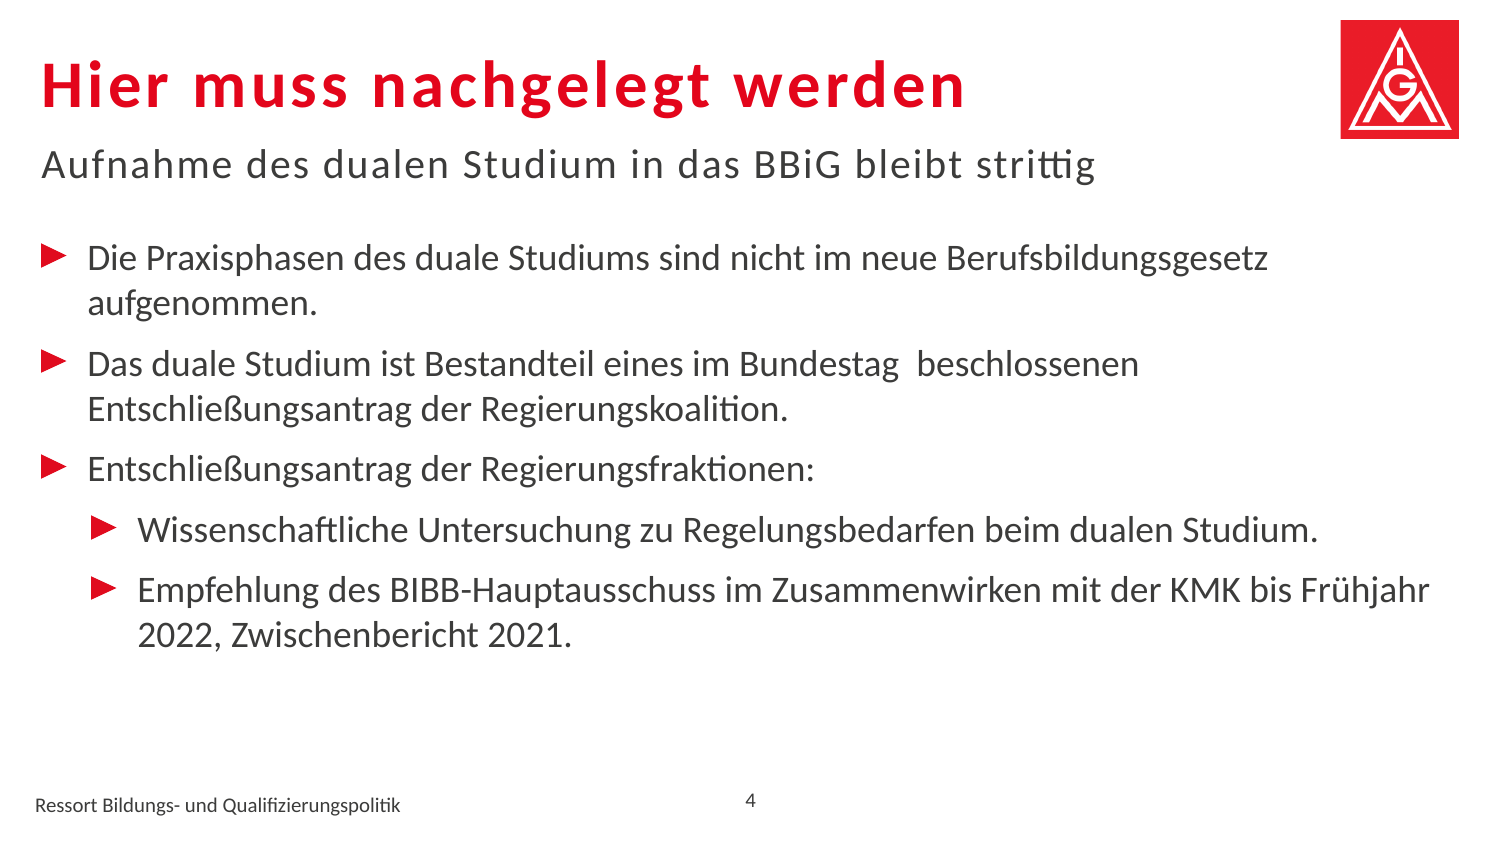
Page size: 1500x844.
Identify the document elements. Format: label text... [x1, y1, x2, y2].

picture [91, 576, 116, 600]
picture [41, 454, 66, 479]
title Hier muss nachgelegt werden [41, 49, 1233, 124]
picture [41, 349, 66, 373]
picture [91, 515, 116, 540]
picture [41, 243, 66, 268]
list Aufnahme des dualen Studium in das BBiG bleibt strittig [41, 124, 1459, 206]
list Die Praxisphasen des duale Studiums sind nicht im neue Berufsbildungsgesetz aufgenommen. Das duale Studium ist Bestandteil eines im Bundestag beschlossenen Entschließungsantrag der Regierungskoalition. Entschließungsantrag der Regierungsfraktionen: Wissenschaftliche Untersuchung zu Regelungsbedarfen beim dualen Studium. Empfehlung des BIBB-Hauptausschuss im Zusammenwirken mit der KMK bis Frühjahr 2022, Zwischenbericht 2021. [41, 232, 1459, 765]
